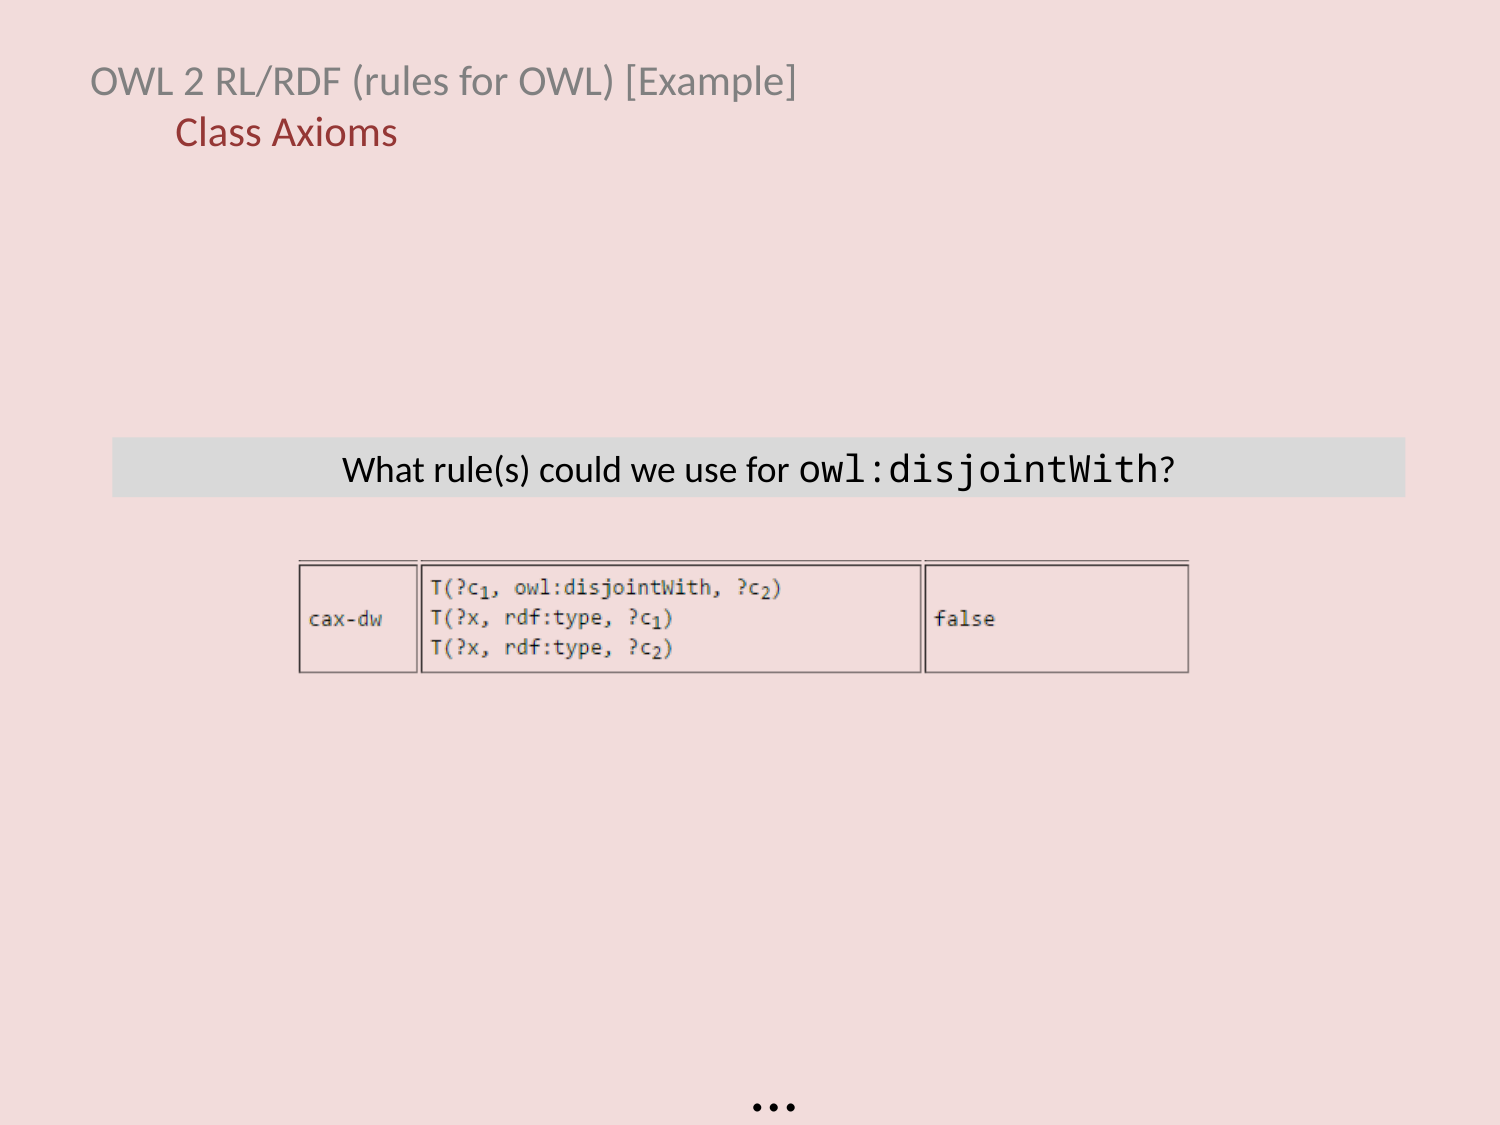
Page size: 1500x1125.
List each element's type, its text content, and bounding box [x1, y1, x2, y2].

text_box … [99, 1037, 1450, 1125]
title OWL 2 RL/RDF (rules for OWL) [Example] Class Axioms [75, 45, 1425, 163]
text_box What rule(s) could we use for owl:disjointWith? [112, 437, 1406, 498]
picture [296, 560, 1194, 676]
